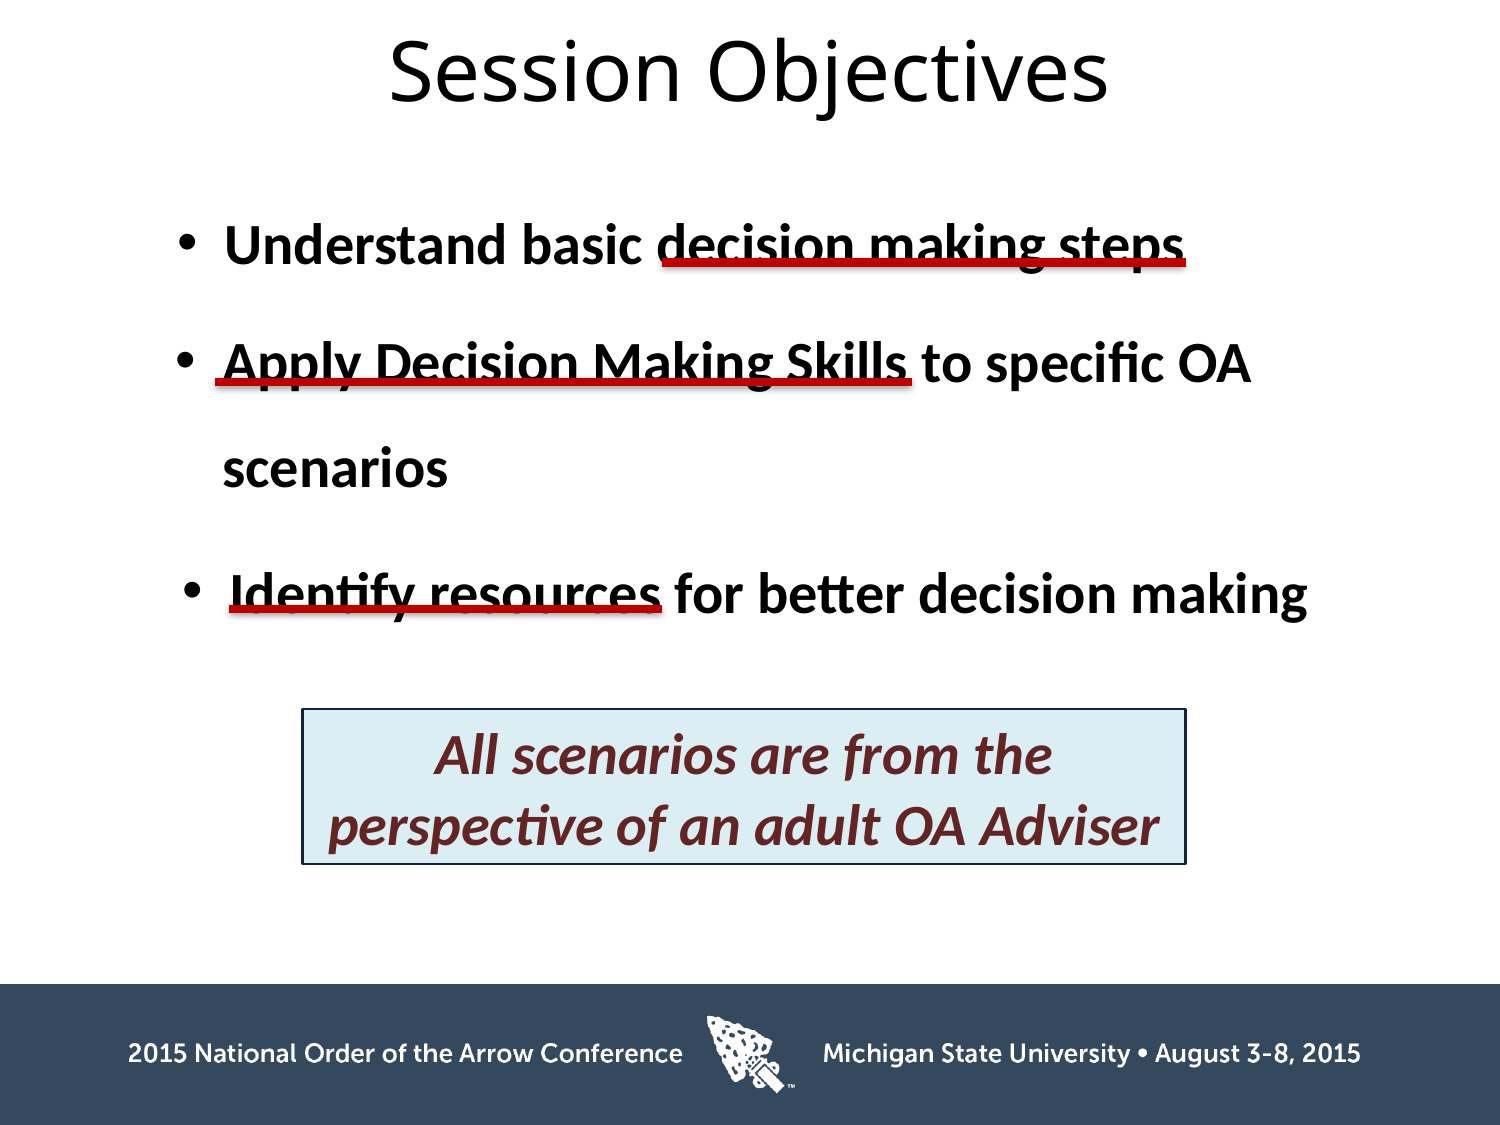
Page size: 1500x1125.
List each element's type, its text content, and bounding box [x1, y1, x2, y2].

text_box All scenarios are from the perspective of an adult OA Adviser [302, 709, 1186, 864]
title Session Objectives [7, 4, 1493, 133]
text_box Apply Decision Making Skills to specific OA scenarios [160, 282, 1393, 507]
text_box Identify resources for better decision making [167, 512, 1400, 633]
picture [0, 0, 1500, 1125]
text_box Understand basic decision making steps [163, 164, 1284, 282]
